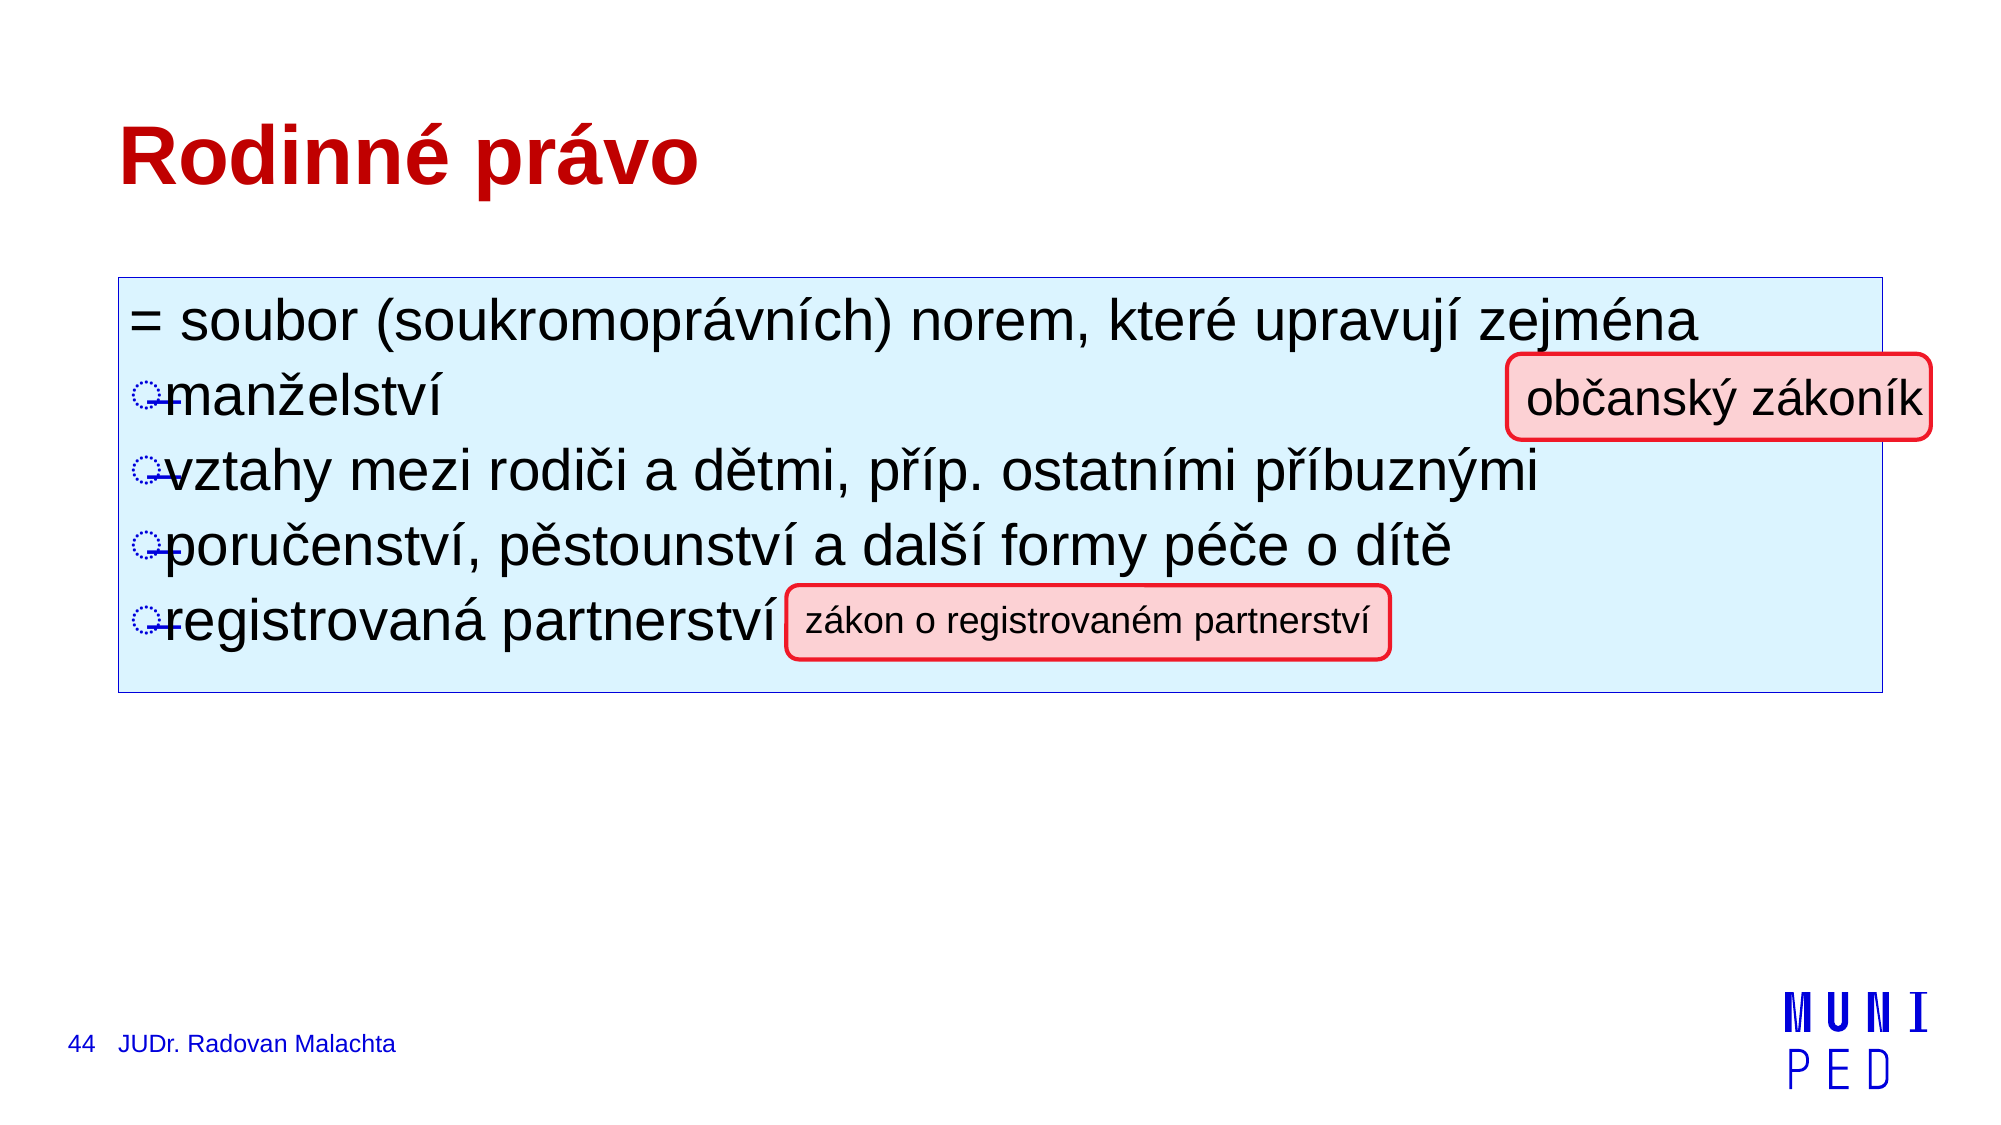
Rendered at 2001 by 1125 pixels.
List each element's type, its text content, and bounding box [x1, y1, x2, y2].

title Rodinné právo [118, 118, 1883, 193]
text_box občanský zákoník [1504, 351, 1933, 442]
slide_number 44 [67, 1021, 110, 1063]
text_box zákon o registrovaném partnerství [784, 583, 1393, 662]
list = soubor (soukromoprávních) norem, které upravují zejména manželství vztahy mezi rodiči a dětmi, příp. ostatními příbuznými poručenství, pěstounství a další formy péče o dítě registrovaná partnerství [118, 277, 1883, 693]
footer JUDr. Radovan Malachta [118, 1021, 1418, 1063]
